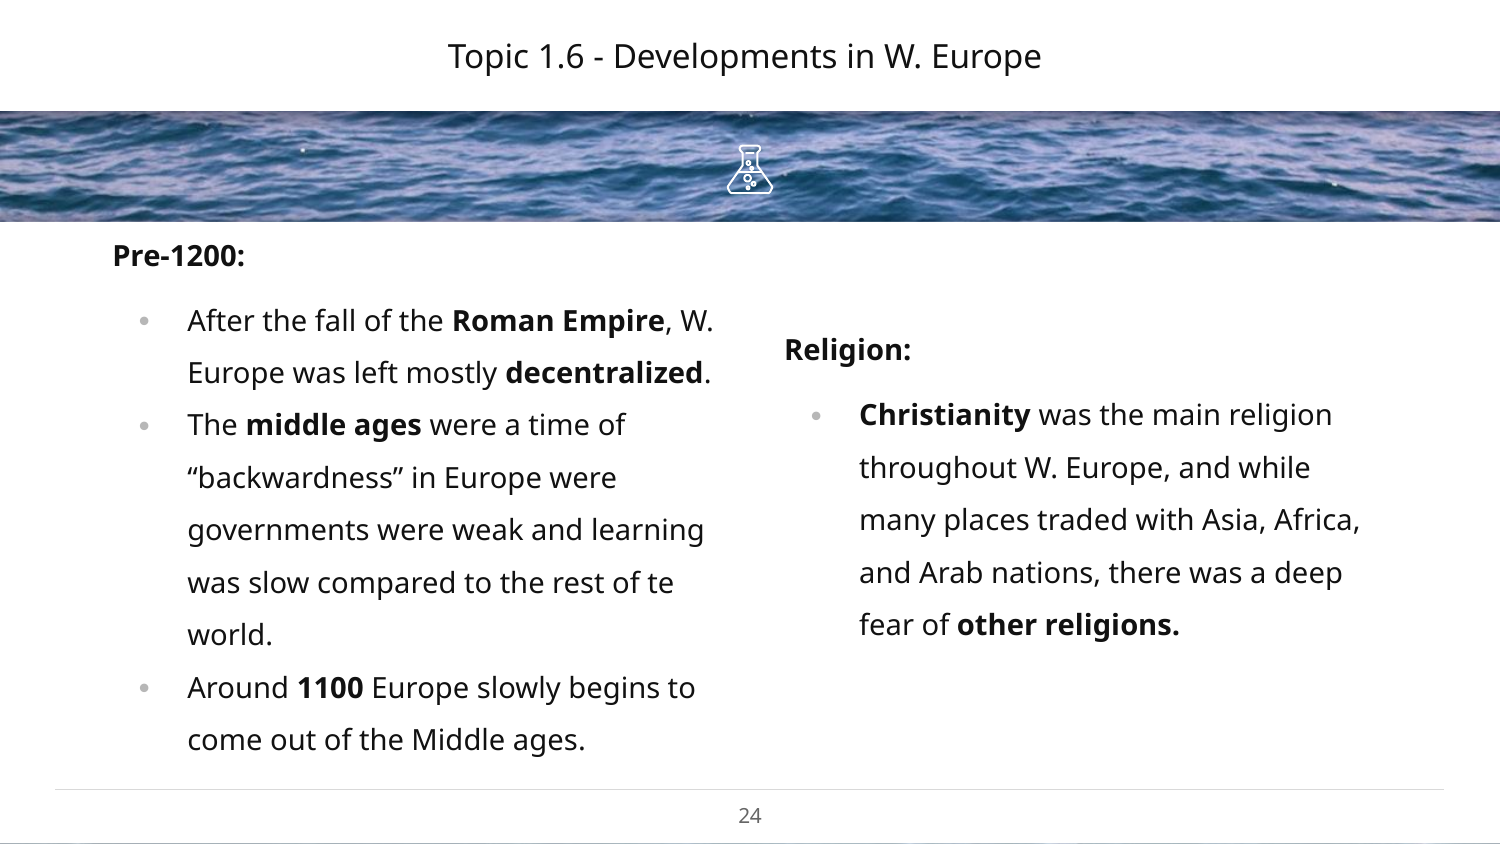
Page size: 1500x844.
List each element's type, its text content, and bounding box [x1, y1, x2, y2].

slide_number ‹#› [97, 789, 1403, 844]
title Topic 1.6 - Developments in W. Europe [97, 0, 1403, 111]
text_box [727, 145, 773, 194]
list Pre-1200: After the fall of the Roman Empire, W. Europe was left mostly decentralized. The middle ages were a time of “backwardness” in Europe were governments were weak and learning was slow compared to the rest of te world. Around 1100 Europe slowly begins to come out of the Middle ages. [97, 204, 731, 640]
list Religion: Christianity was the main religion throughout W. Europe, and while many places traded with Asia, Africa, and Arab nations, there was a deep fear of other religions. [769, 299, 1403, 735]
picture [0, 111, 1500, 221]
